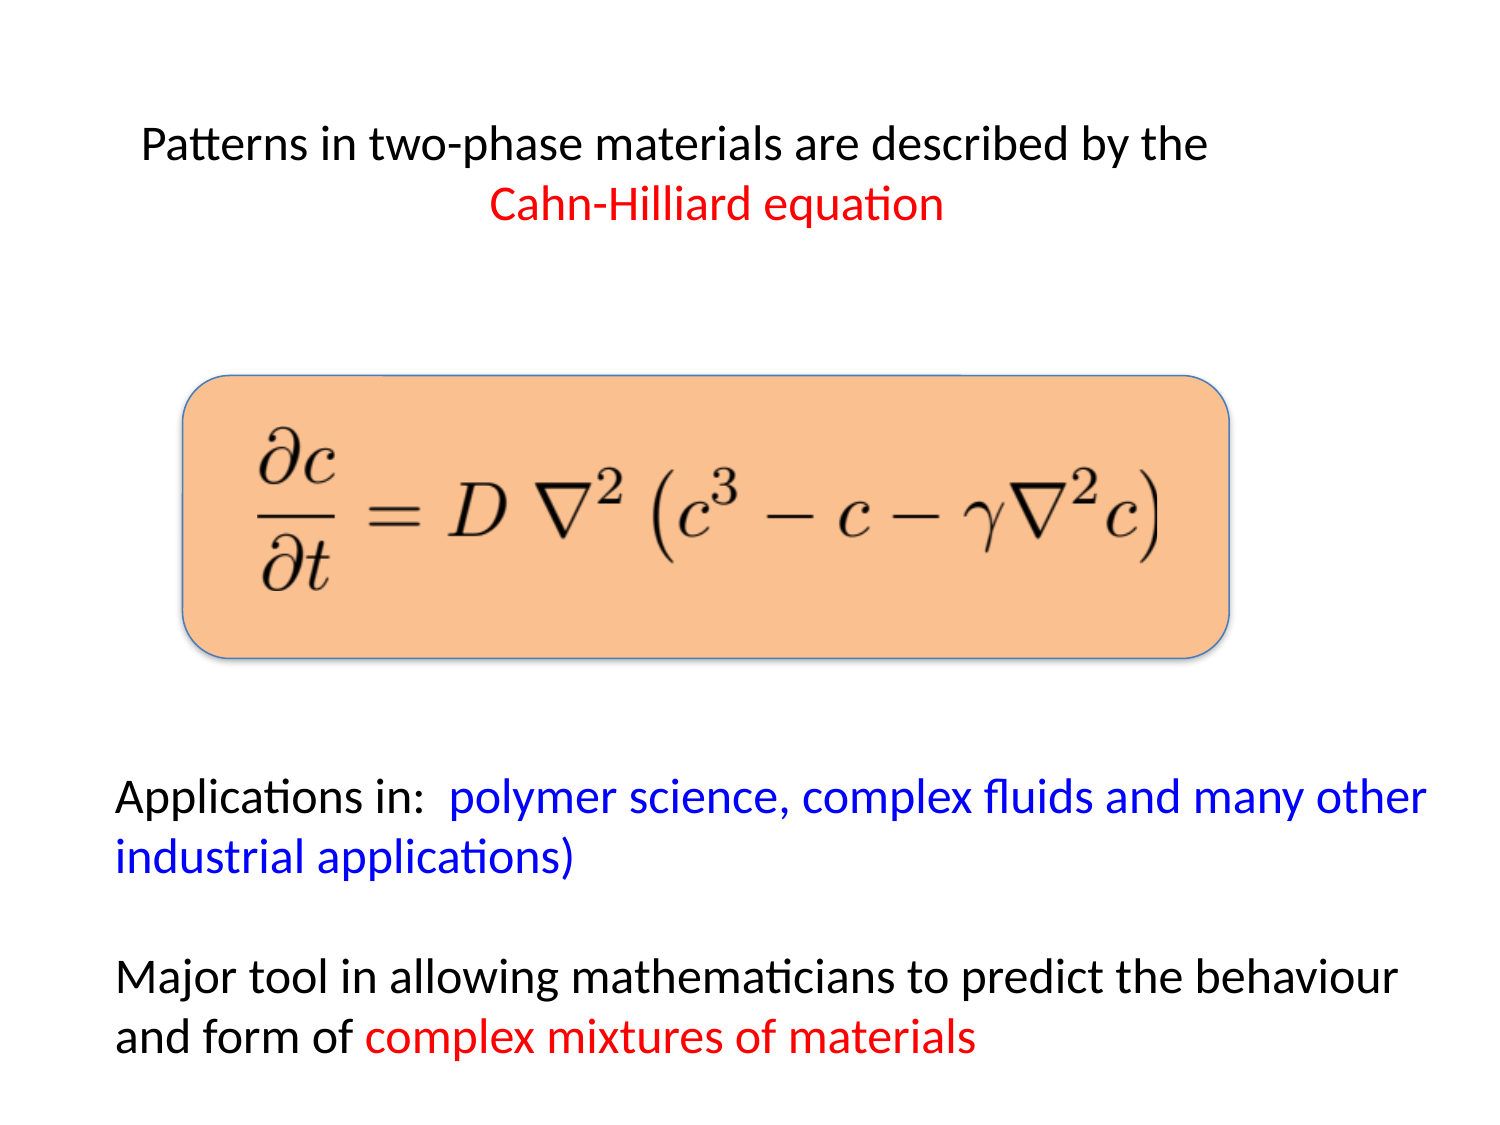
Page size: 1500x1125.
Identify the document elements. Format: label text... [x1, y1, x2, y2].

text_box [181, 374, 1230, 660]
text_box Patterns in two-phase materials are described by the Cahn-Hilliard equation [126, 102, 1407, 238]
picture [256, 426, 1158, 592]
text_box Applications in: polymer science, complex fluids and many other industrial applications) Major tool in allowing mathematicians to predict the behaviour and form of complex mixtures of materials [100, 756, 1500, 1125]
